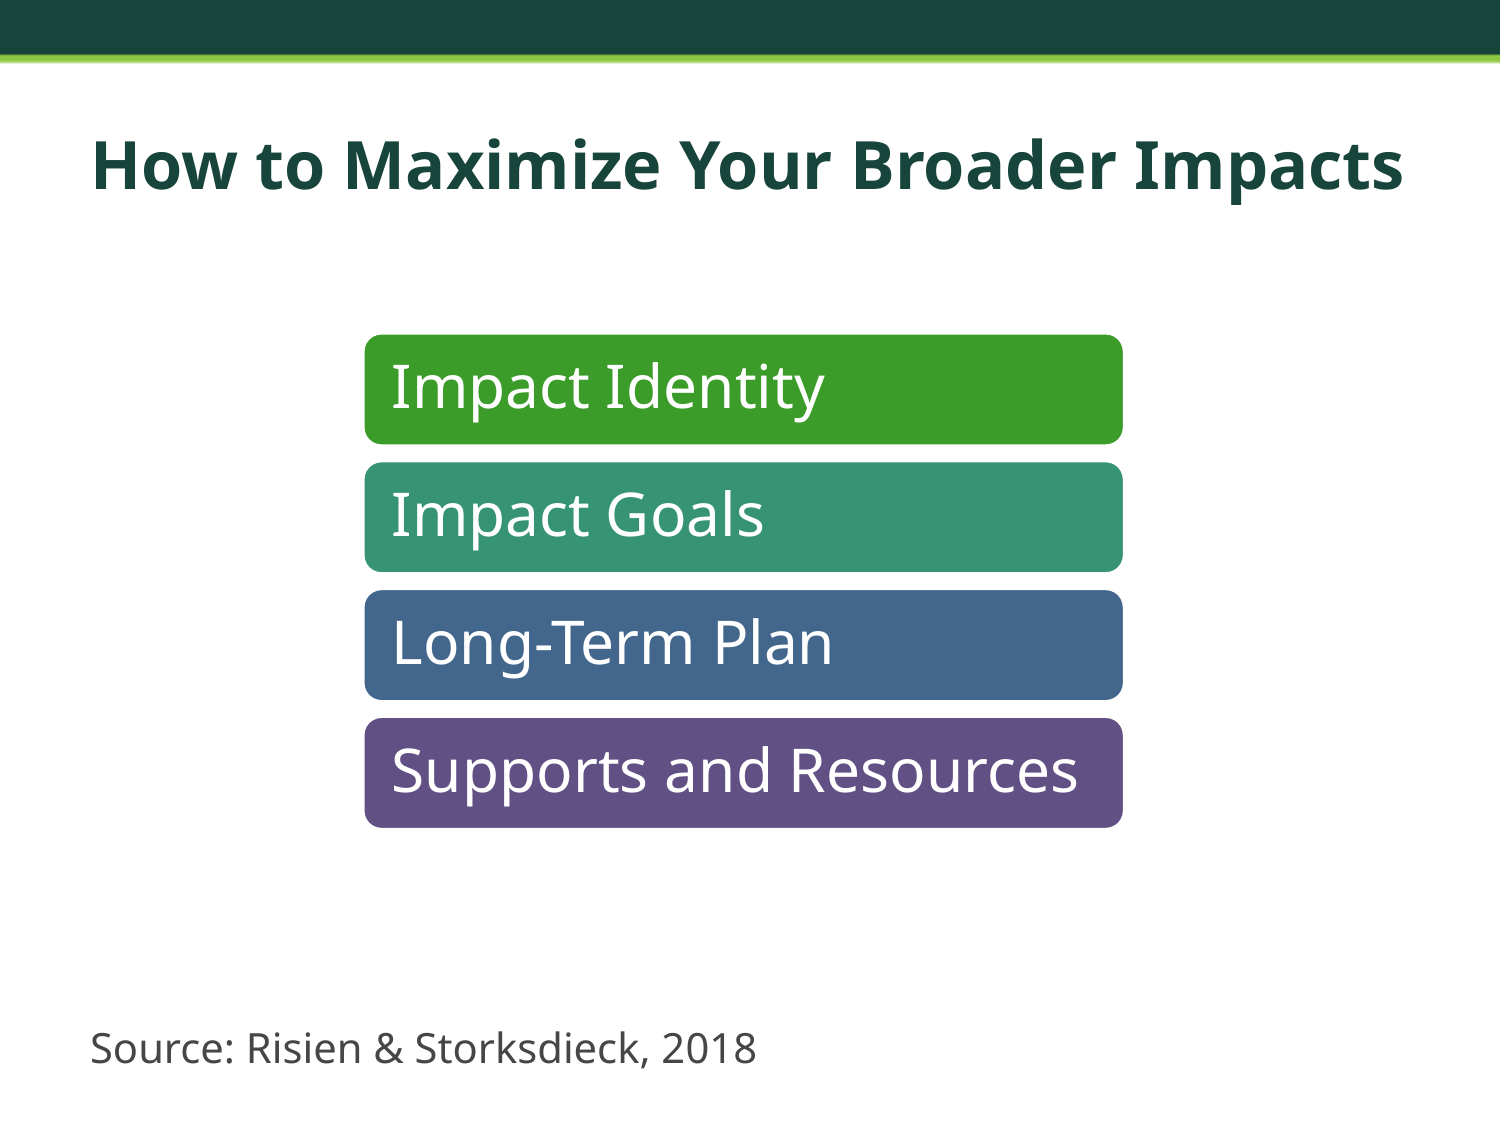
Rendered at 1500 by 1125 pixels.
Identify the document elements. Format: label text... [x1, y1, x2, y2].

picture [0, 0, 1500, 1125]
text_box Source: Risien & Storksdieck, 2018 [74, 1014, 1096, 1080]
title How to Maximize Your Broader Impacts [74, 112, 1426, 213]
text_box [362, 287, 1126, 876]
